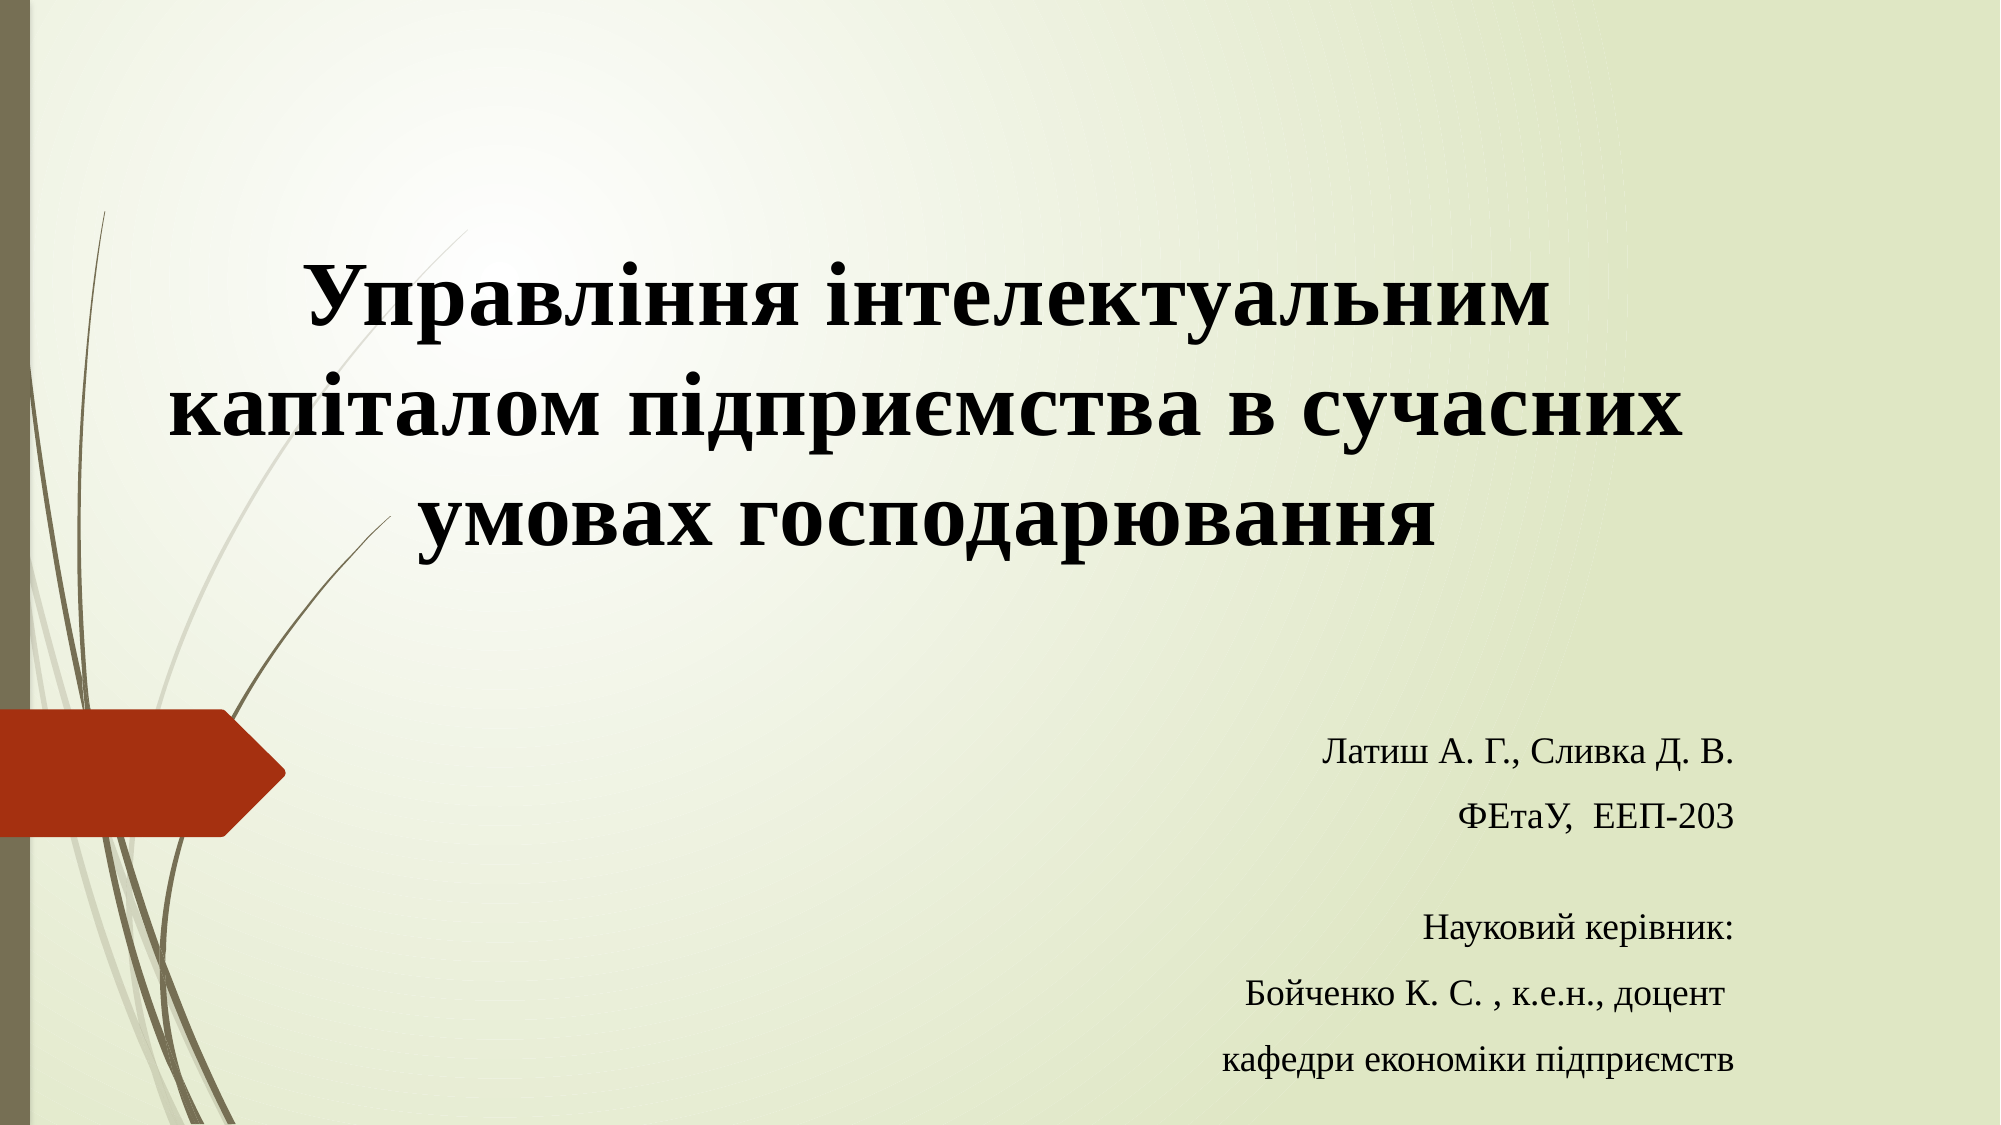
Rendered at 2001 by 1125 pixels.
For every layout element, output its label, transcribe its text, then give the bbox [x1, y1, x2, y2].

subtitle Управління інтелектуальним капіталом підприємства в сучасних умовах господарювання Латиш А. Г., Сливка Д. В. ФЕтаУ, ЕЕП-203 Науковий керівник: Бойченко К. С. , к.е.н., доцент кафедри економіки підприємств [106, 95, 1750, 863]
